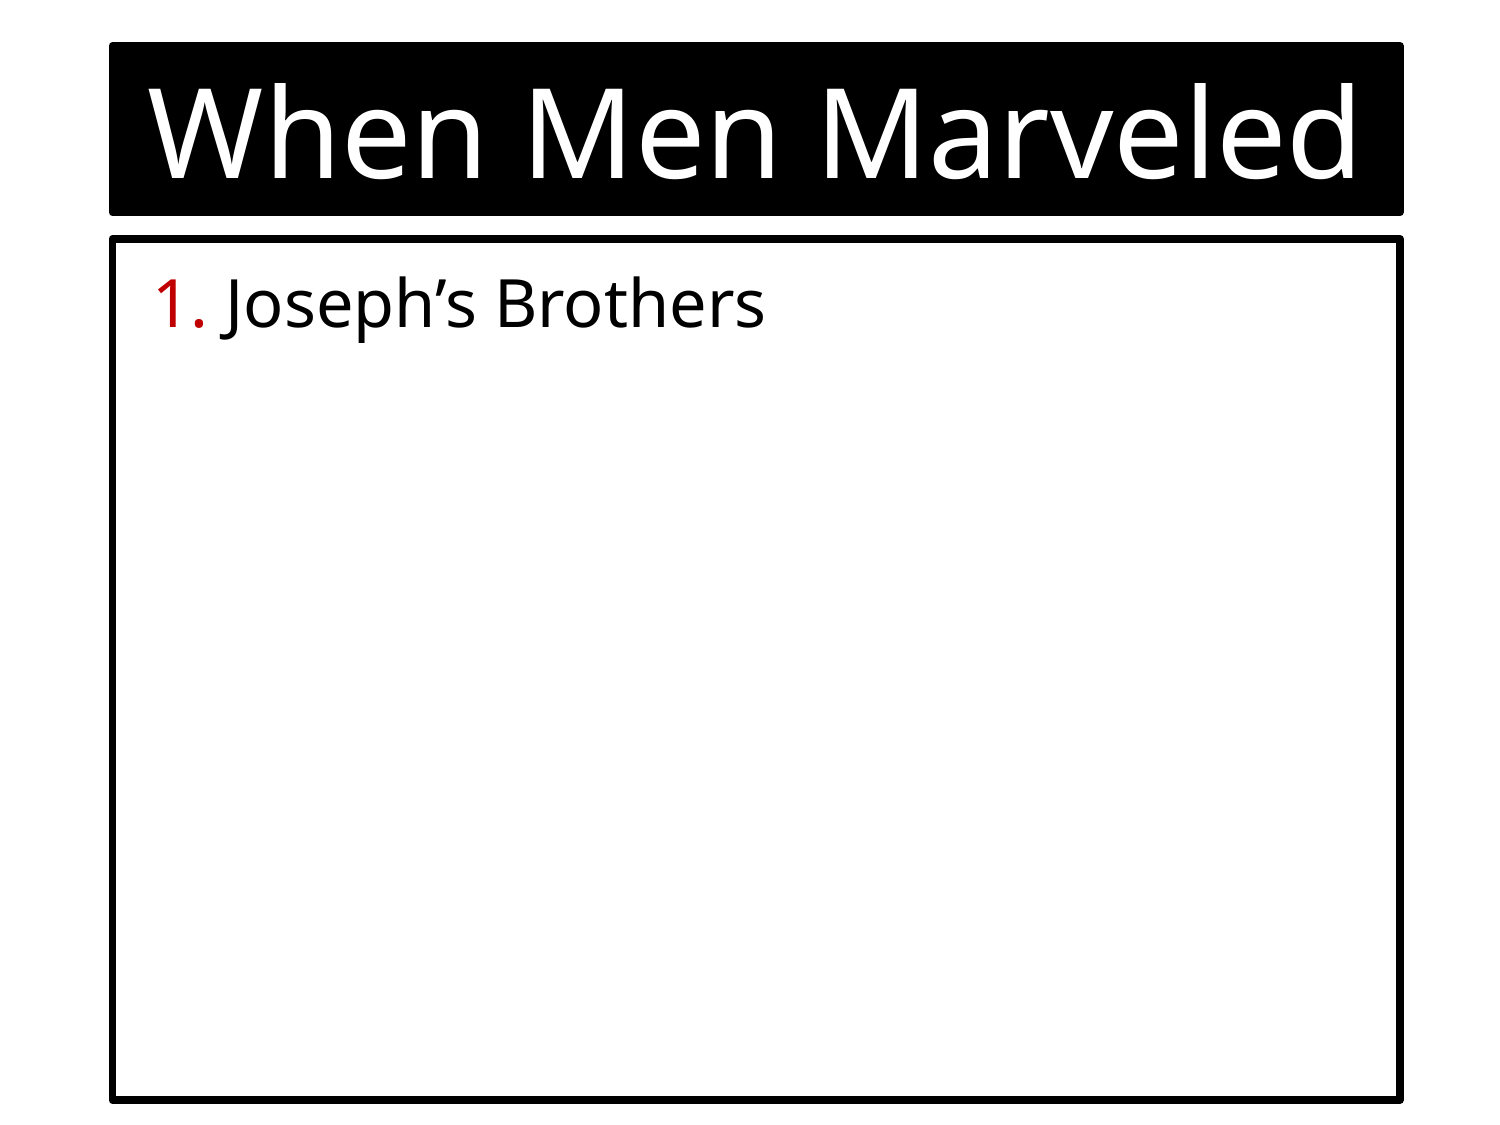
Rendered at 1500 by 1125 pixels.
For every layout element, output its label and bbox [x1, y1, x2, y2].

text_box [109, 235, 1404, 1104]
text_box [112, 45, 1400, 213]
